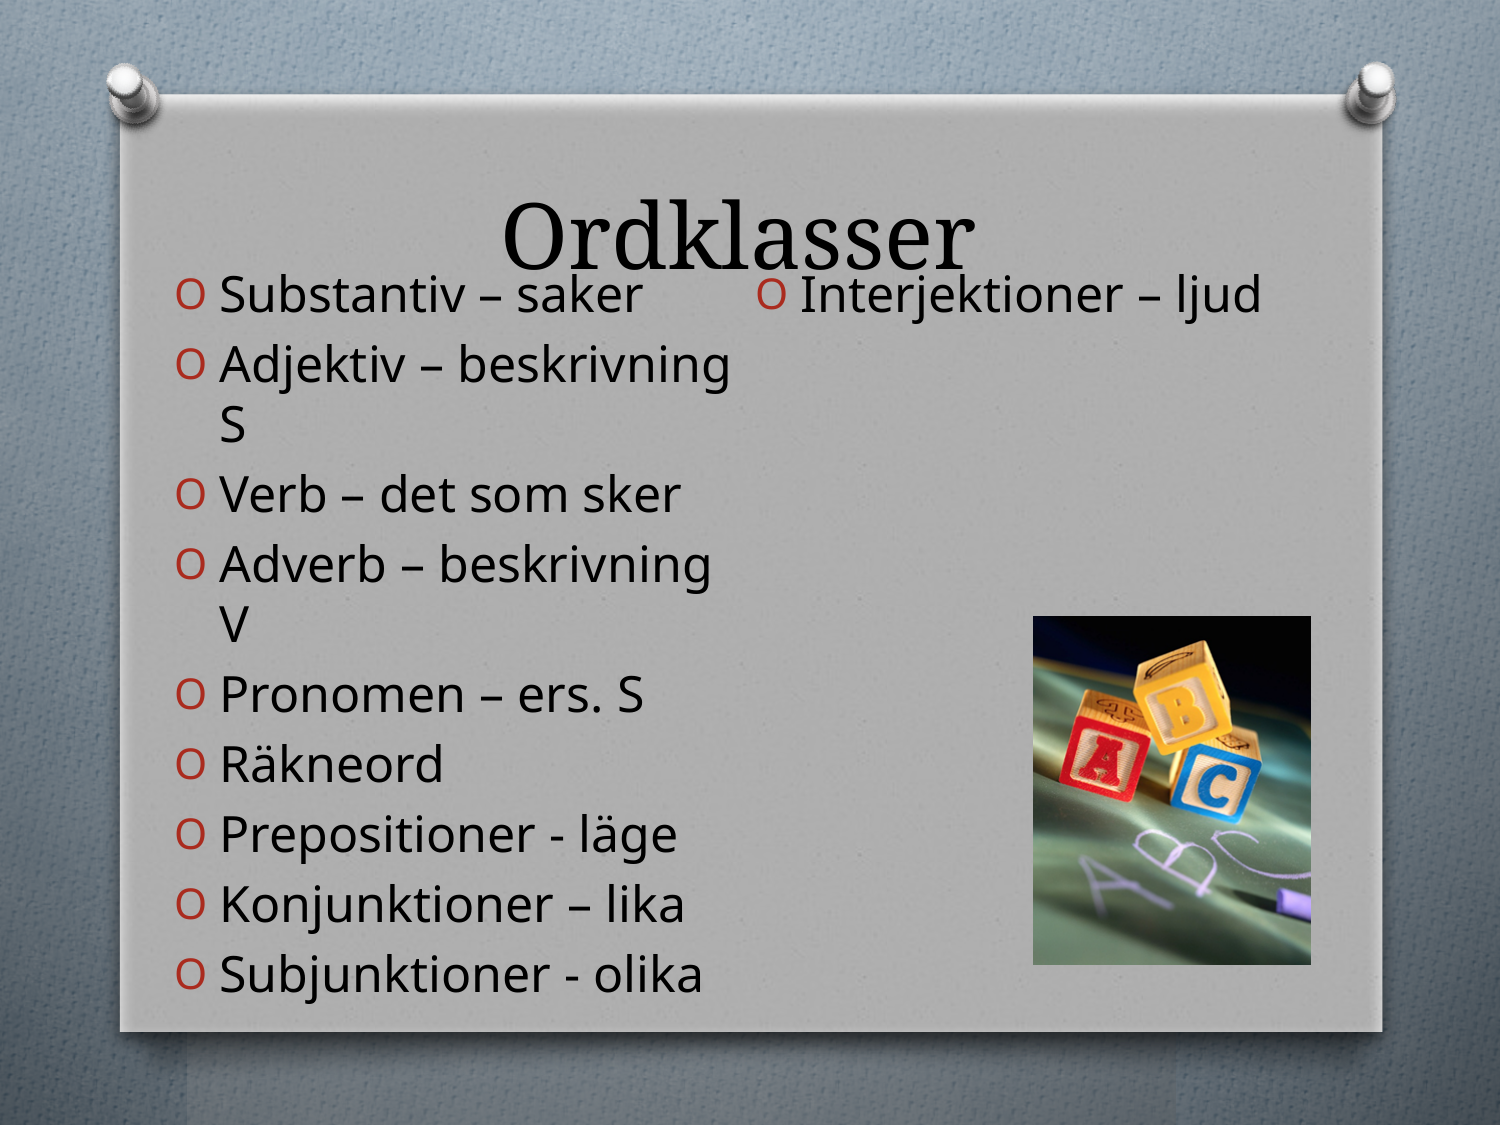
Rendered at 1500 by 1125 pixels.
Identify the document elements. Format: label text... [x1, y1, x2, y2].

picture [1317, 35, 1439, 156]
title Ordklasser [179, 134, 1323, 255]
picture [75, 29, 198, 153]
picture [1033, 616, 1311, 965]
list Substantiv – saker Adjektiv – beskrivning S Verb – det som sker Adverb – beskrivning V Pronomen – ers. S Räkneord Prepositioner - läge Konjunktioner – lika Subjunktioner - olika Interjektioner – ljud [159, 255, 1353, 1012]
